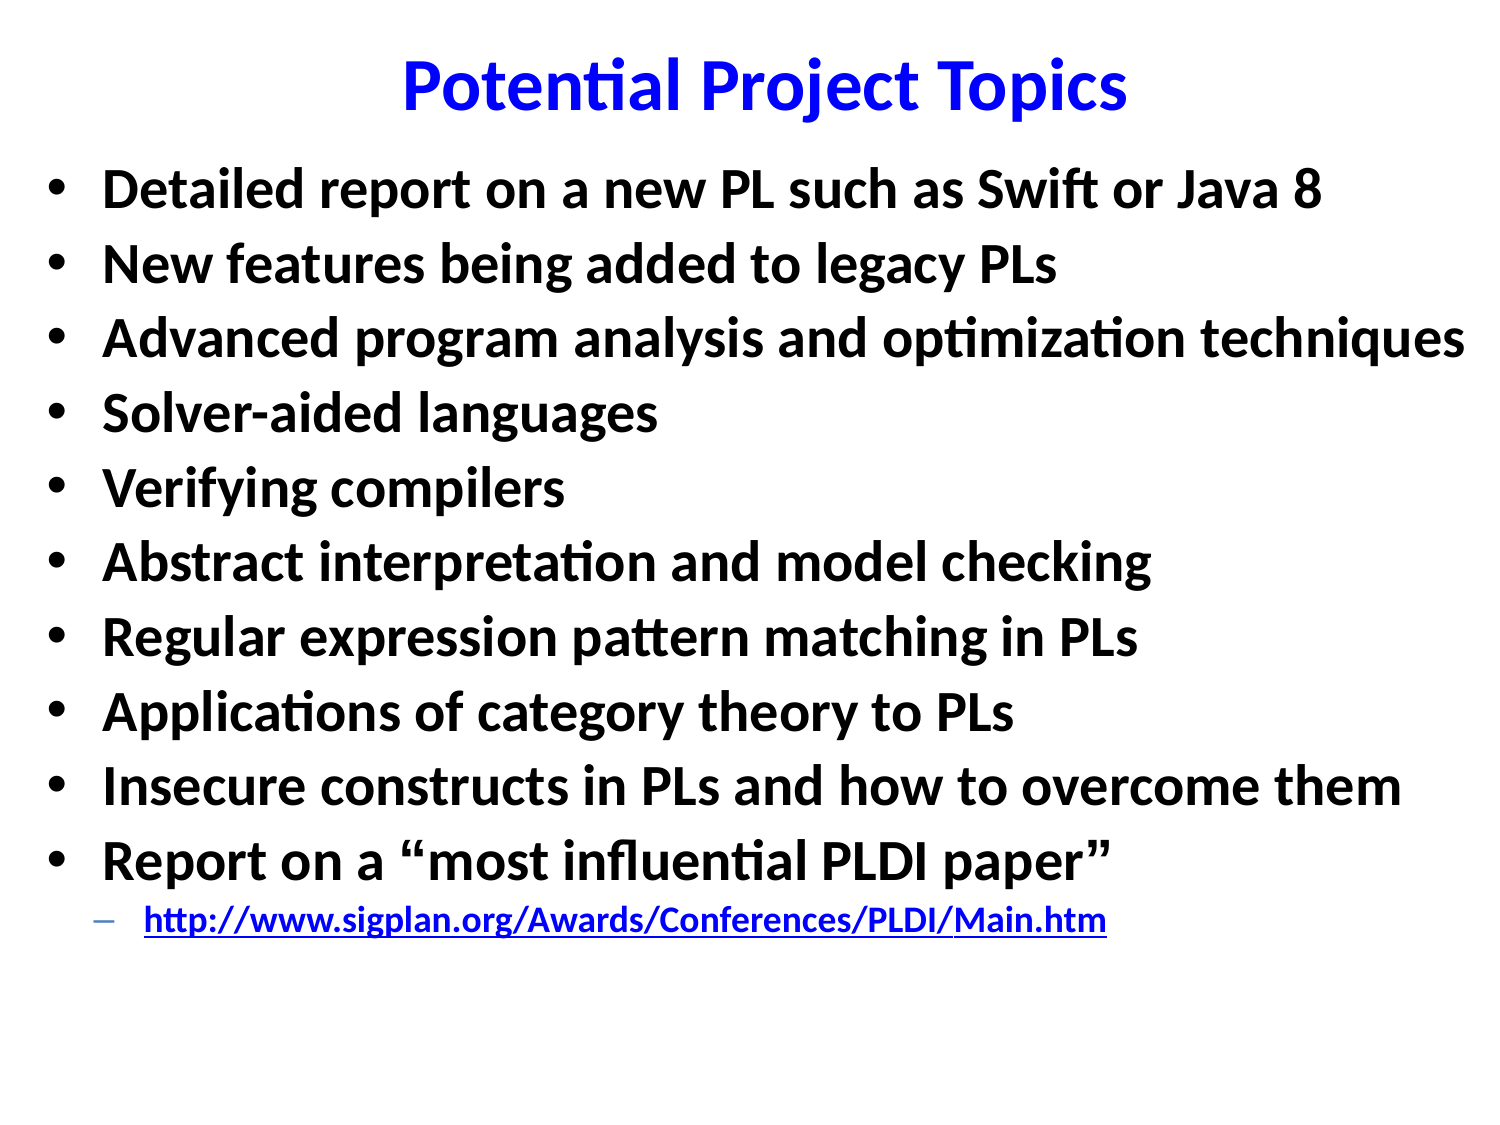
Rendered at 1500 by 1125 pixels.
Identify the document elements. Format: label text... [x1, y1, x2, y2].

title Potential Project Topics [31, 11, 1500, 150]
list Detailed report on a new PL such as Swift or Java 8 New features being added to legacy PLs Advanced program analysis and optimization techniques Solver-aided languages Verifying compilers Abstract interpretation and model checking Regular expression pattern matching in PLs Applications of category theory to PLs Insecure constructs in PLs and how to overcome them Report on a “most influential PLDI paper” http://www.sigplan.org/Awards/Conferences/PLDI/Main.htm [31, 150, 1500, 1043]
